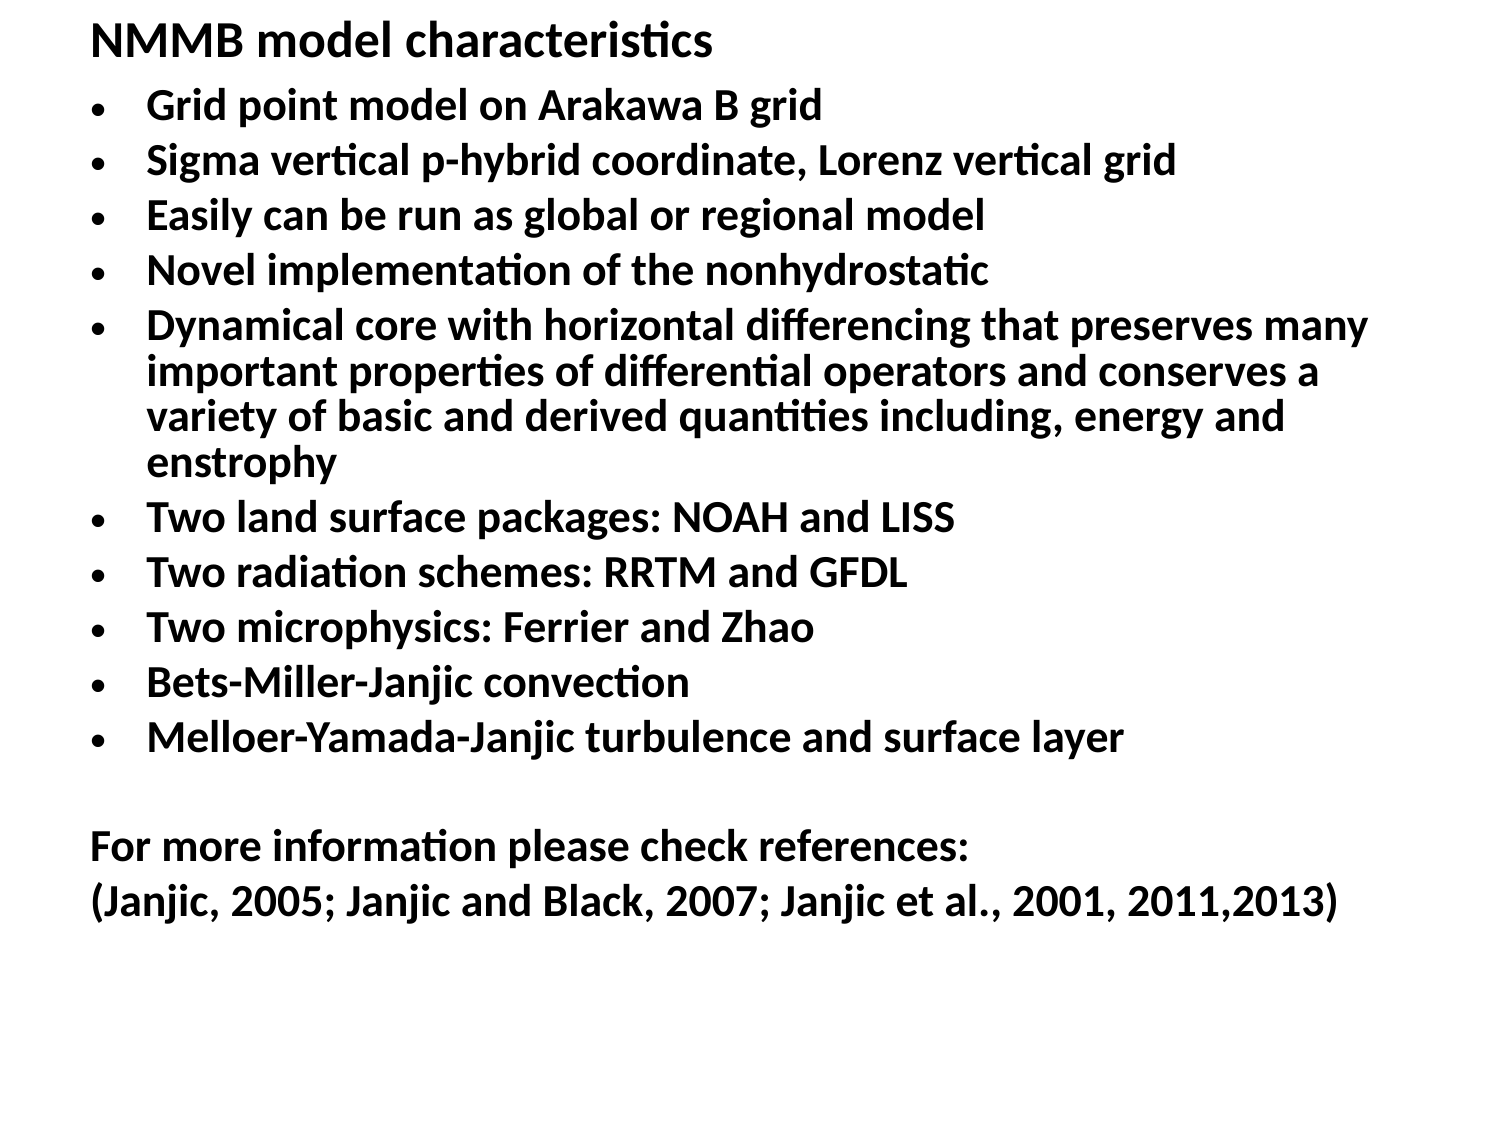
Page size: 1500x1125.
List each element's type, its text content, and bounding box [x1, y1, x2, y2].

list Grid point model on Arakawa B grid Sigma vertical p-hybrid coordinate, Lorenz vertical grid Easily can be run as global or regional model Novel implementation of the nonhydrostatic Dynamical core with horizontal differencing that preserves many important properties of differential operators and conserves a variety of basic and derived quantities including, energy and enstrophy Two land surface packages: NOAH and LISS Two radiation schemes: RRTM and GFDL Two microphysics: Ferrier and Zhao Bets-Miller-Janjic convection Melloer-Yamada-Janjic turbulence and surface layer For more information please check references: (Janjic, 2005; Janjic and Black, 2007; Janjic et al., 2001, 2011,2013) [75, 78, 1425, 1125]
title NMMB model characteristics [75, 11, 1425, 78]
